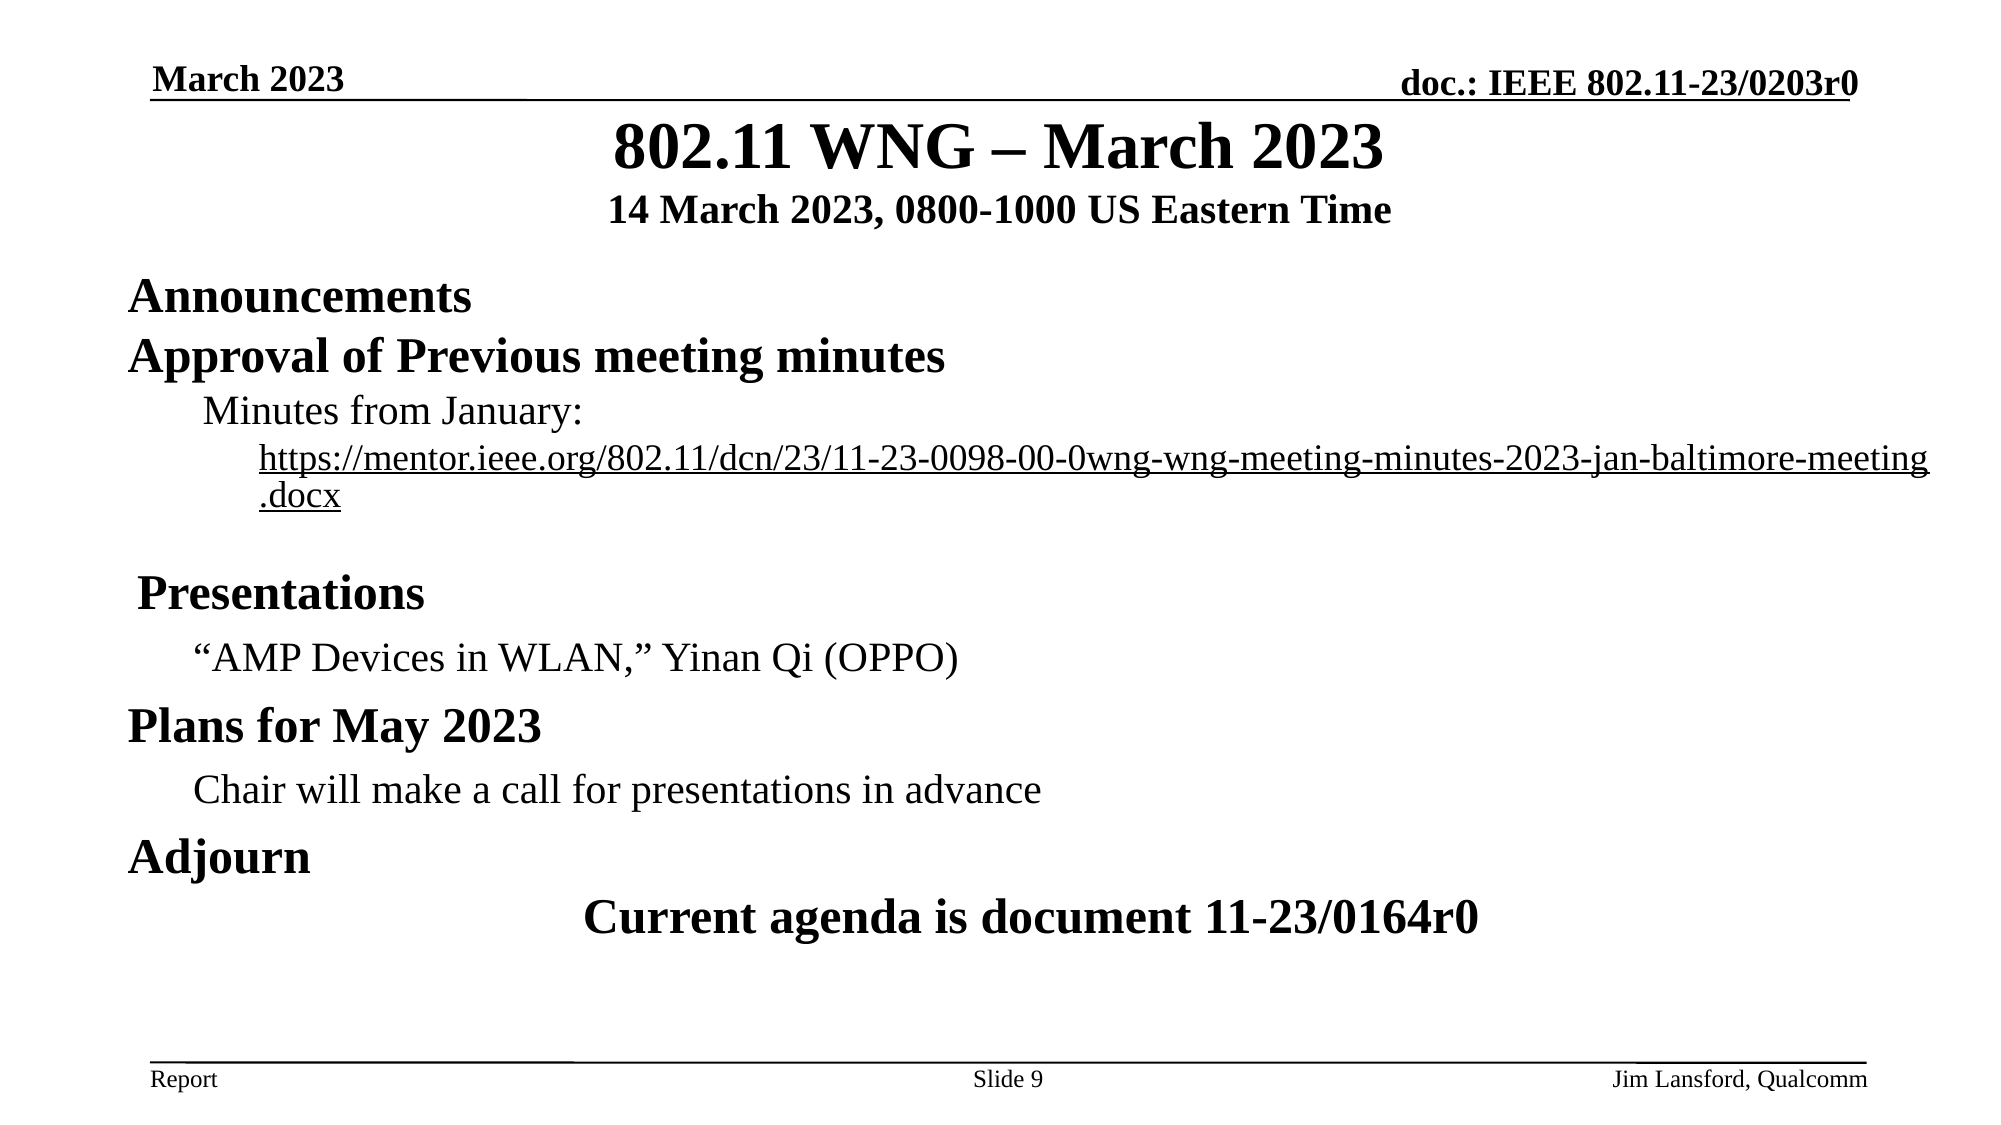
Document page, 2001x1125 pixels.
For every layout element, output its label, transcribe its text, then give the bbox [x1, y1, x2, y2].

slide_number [152, 54, 563, 100]
text_box 14 March 2023, 0800-1000 US Eastern Time [249, 174, 1750, 240]
title 802.11 WNG – March 2023 [362, 95, 1638, 174]
list Announcements Approval of Previous meeting minutes Minutes from January: https://mentor.ieee.org/802.11/dcn/23/11-23-0098-00-0wng-wng-meeting-minutes-2023-jan-baltimore-meeting.docx Presentations “AMP Devices in WLAN,” Yinan Qi (OPPO) Plans for May 2023 Chair will make a call for presentations in advance Adjourn Current agenda is document 11-23/0164r0 [112, 254, 1951, 938]
footer Jim Lansford, Qualcomm [1171, 1061, 1869, 1093]
slide_number Slide 9 [950, 1061, 1067, 1123]
